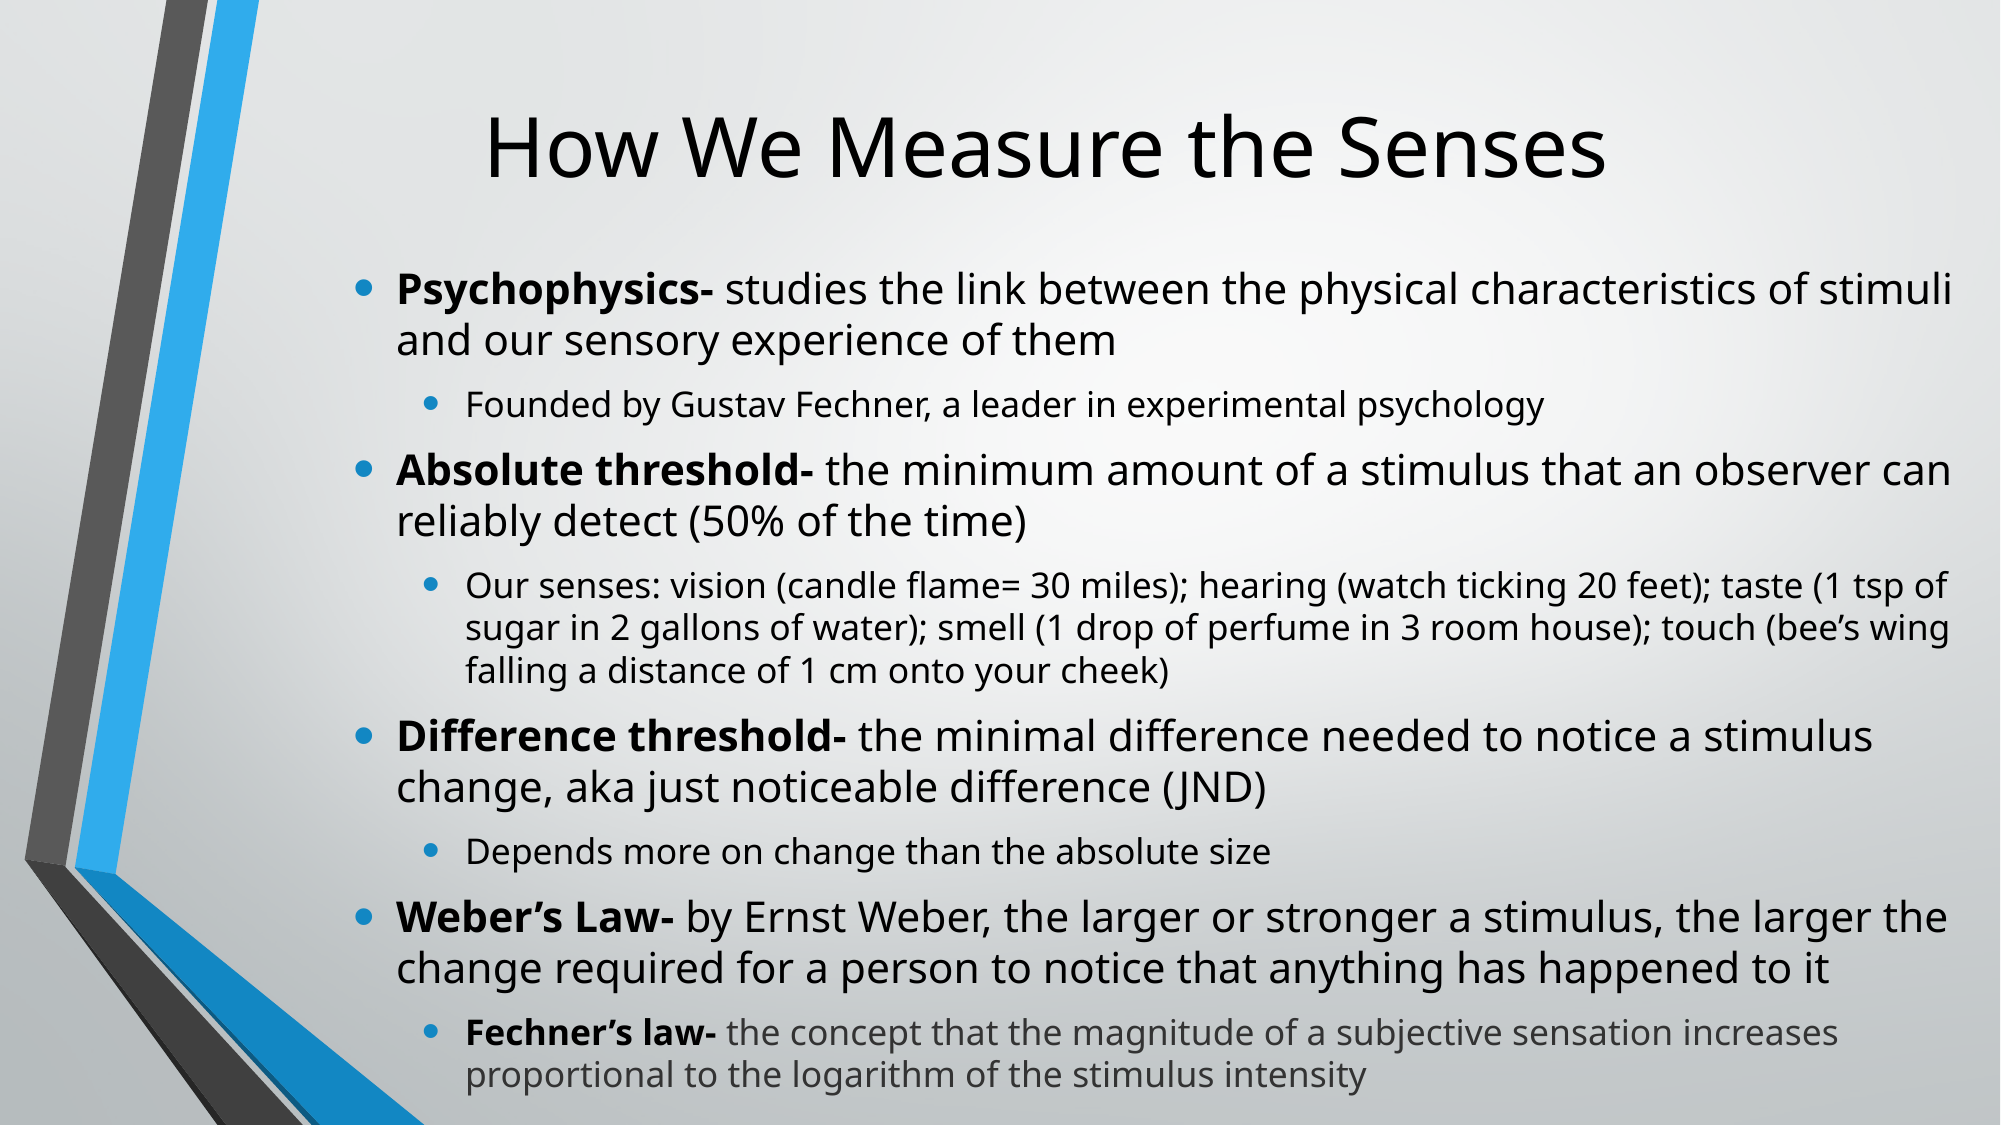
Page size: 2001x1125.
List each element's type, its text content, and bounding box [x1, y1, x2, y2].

title How We Measure the Senses [225, 0, 1869, 288]
list Psychophysics- studies the link between the physical characteristics of stimuli and our sensory experience of them Founded by Gustav Fechner, a leader in experimental psychology Absolute threshold- the minimum amount of a stimulus that an observer can reliably detect (50% of the time) Our senses: vision (candle flame= 30 miles); hearing (watch ticking 20 feet); taste (1 tsp of sugar in 2 gallons of water); smell (1 drop of perfume in 3 room house); touch (bee’s wing falling a distance of 1 cm onto your cheek) Difference threshold- the minimal difference needed to notice a stimulus change, aka just noticeable difference (JND) Depends more on change than the absolute size Weber’s Law- by Ernst Weber, the larger or stronger a stimulus, the larger the change required for a person to notice that anything has happened to it Fechner’s law- the concept that the magnitude of a subjective sensation increases proportional to the logarithm of the stimulus intensity [338, 248, 1982, 1109]
